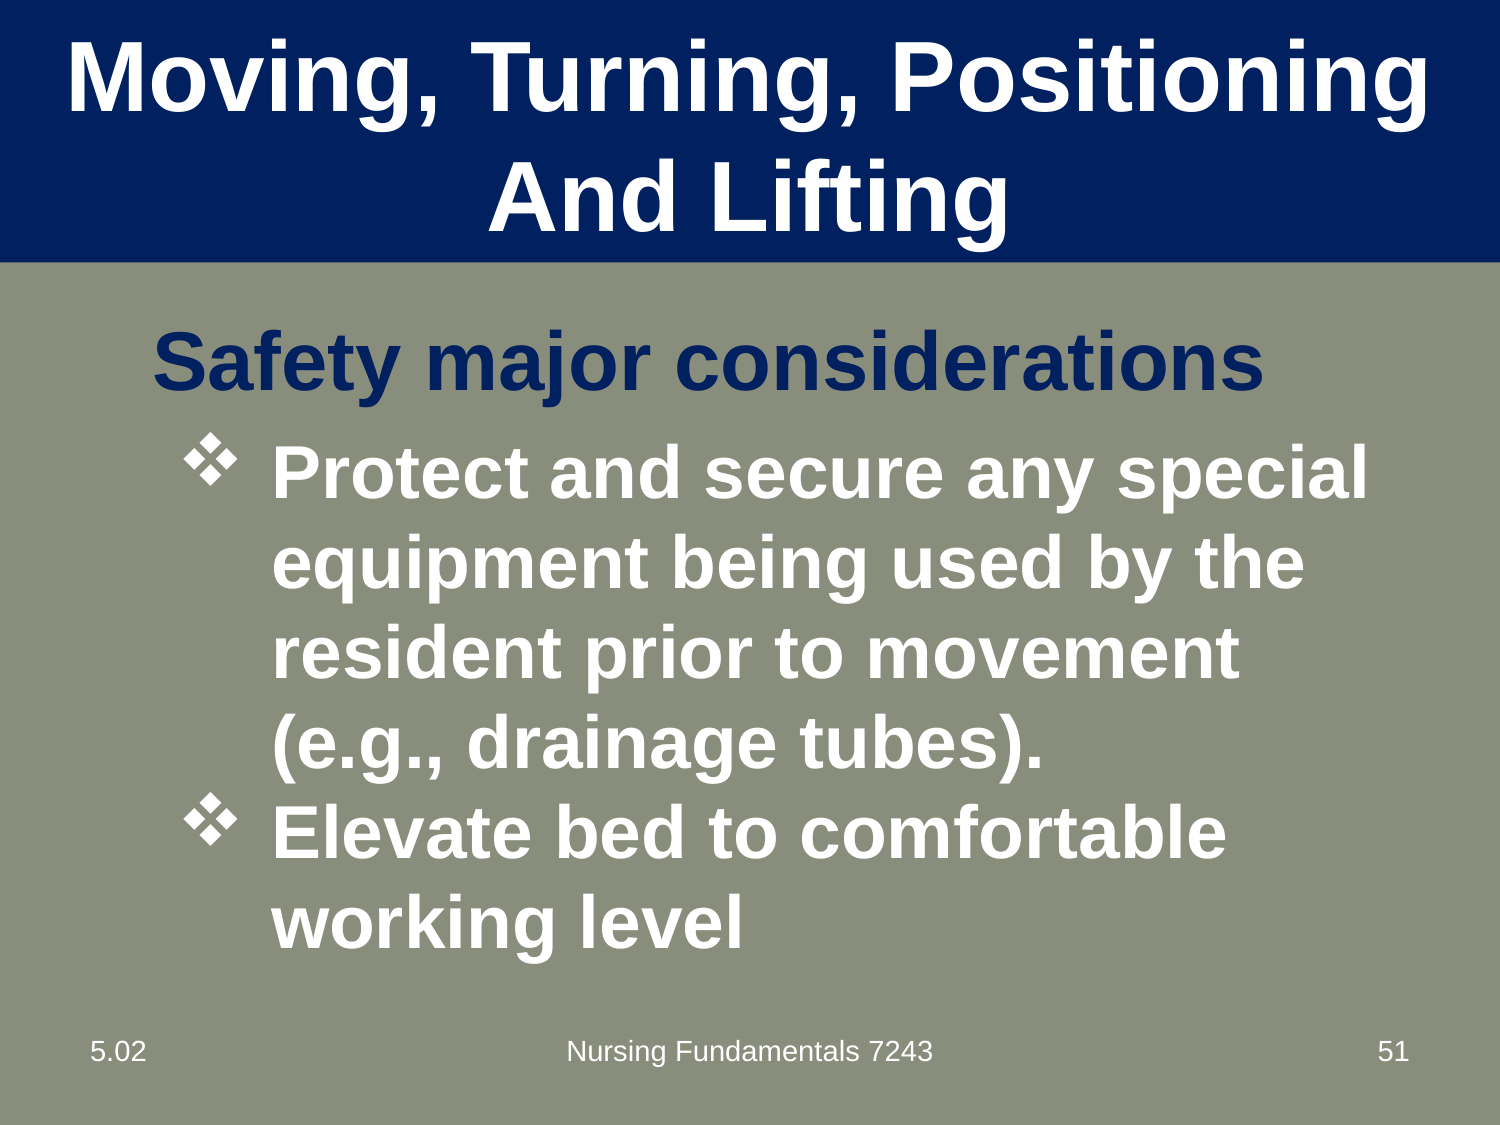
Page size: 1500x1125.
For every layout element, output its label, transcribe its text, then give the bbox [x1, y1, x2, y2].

text_box Protect and secure any special equipment being used by the resident prior to movement (e.g., drainage tubes). Elevate bed to comfortable working level [87, 416, 1413, 971]
footer Nursing Fundamentals 7243 [512, 1024, 988, 1103]
text_box Safety major considerations [137, 299, 1350, 415]
title Moving, Turning, Positioning And Lifting [0, 0, 1500, 263]
slide_number 5.02 [75, 1024, 425, 1103]
slide_number 51 [1074, 1024, 1425, 1103]
